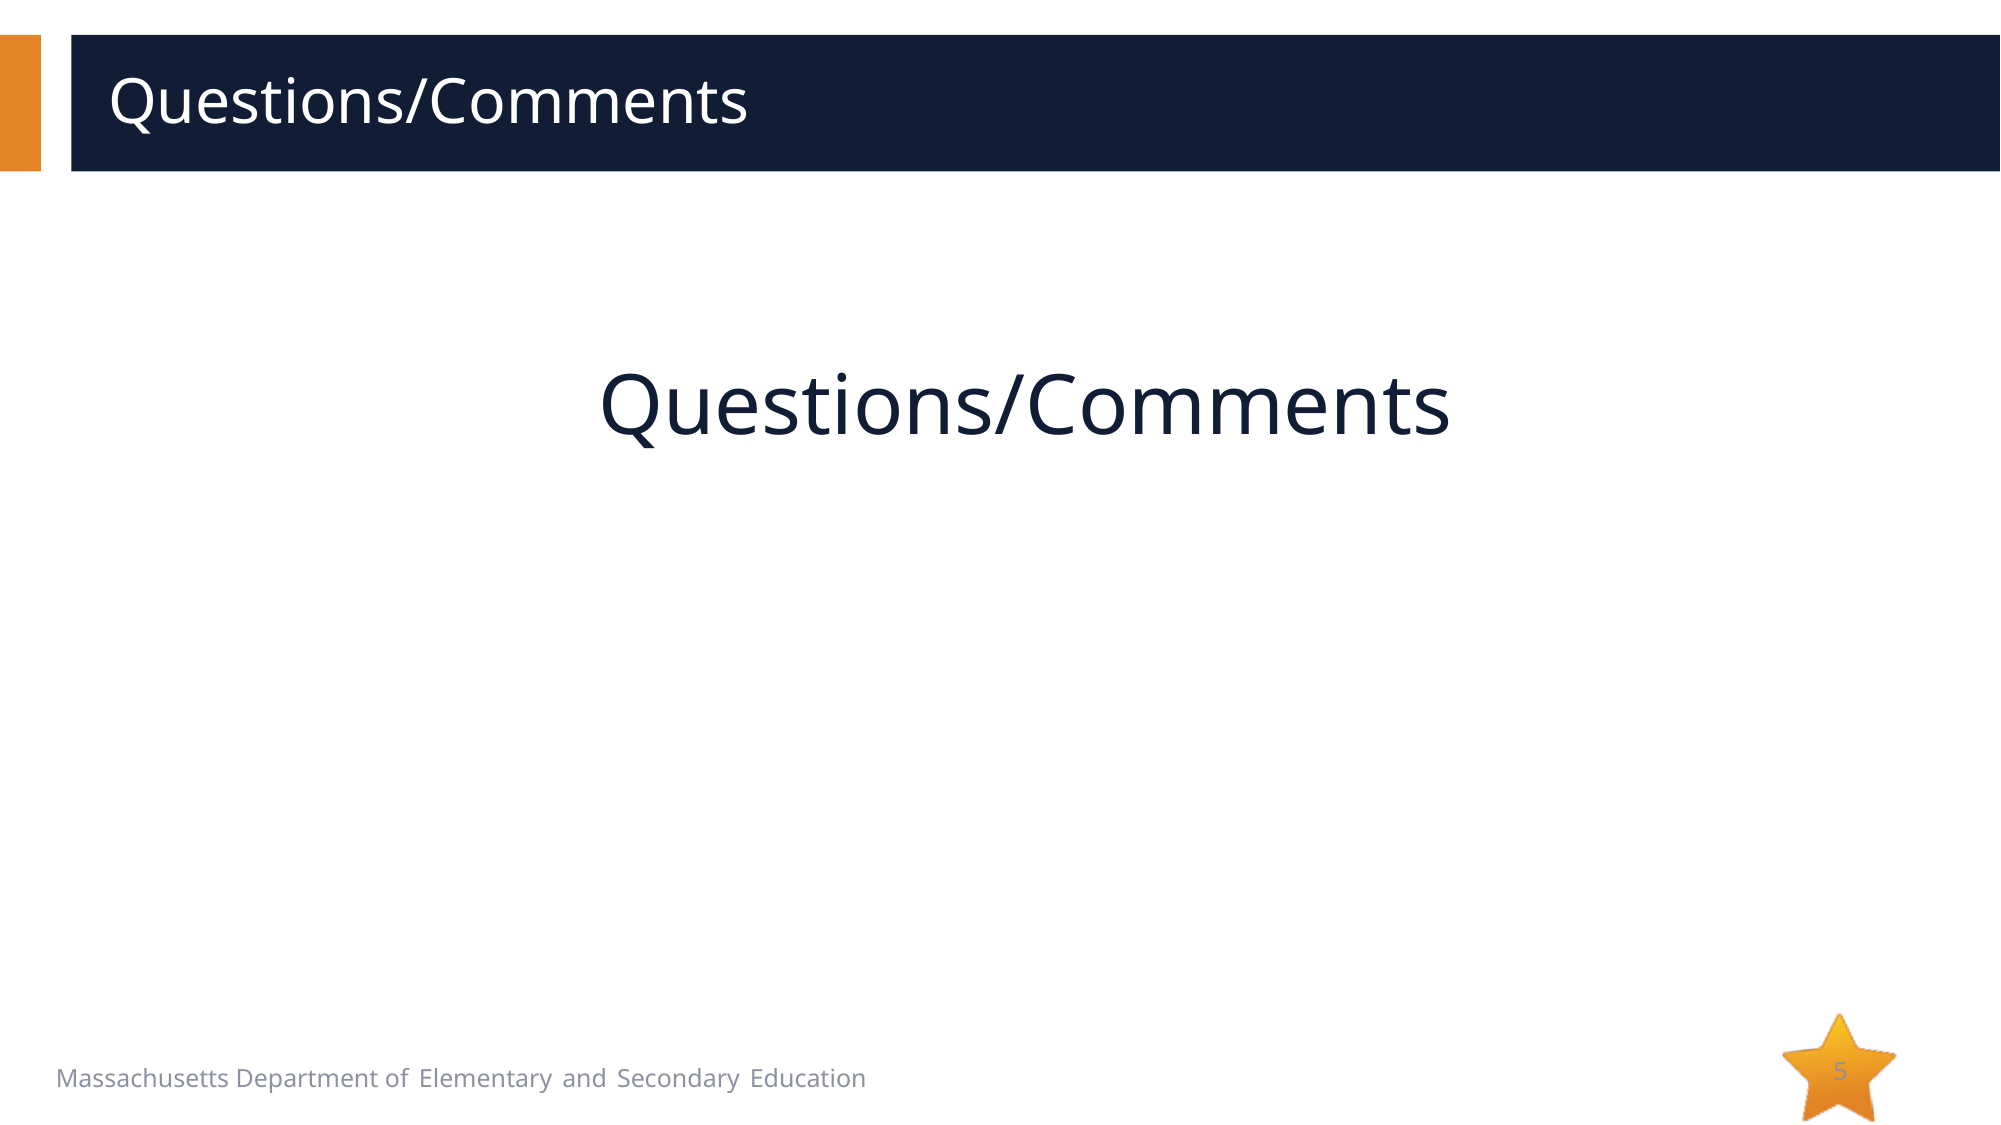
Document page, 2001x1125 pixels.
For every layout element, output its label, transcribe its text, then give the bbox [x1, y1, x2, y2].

slide_number 5 [1412, 1042, 1863, 1103]
list Questions/Comments [93, 201, 1959, 1031]
picture [1775, 1031, 1909, 1125]
title Questions/Comments [93, 47, 1959, 159]
